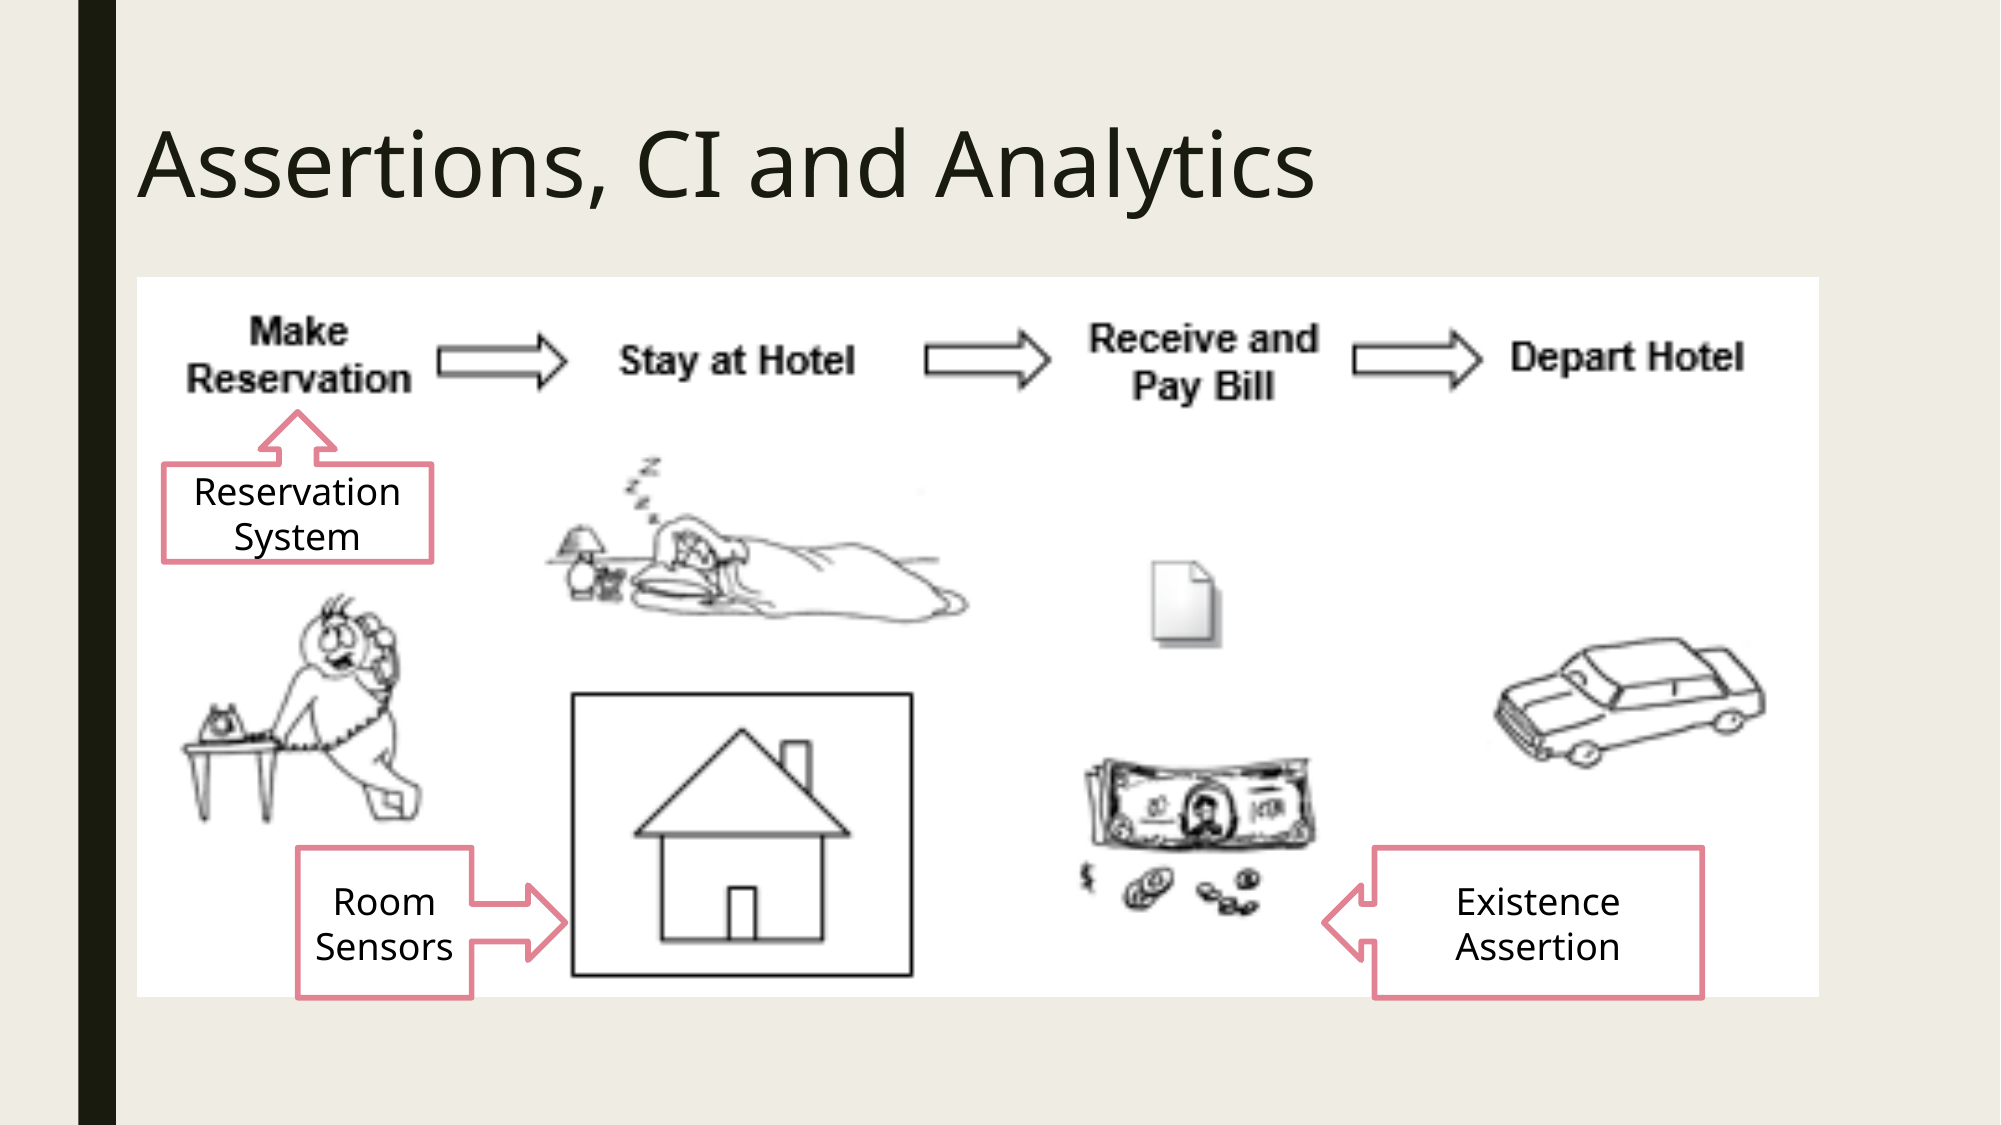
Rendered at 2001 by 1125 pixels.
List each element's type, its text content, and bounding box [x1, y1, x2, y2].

text_box Room Sensors [294, 997, 475, 1001]
picture [137, 277, 1819, 997]
text_box Existence Assertion [1371, 997, 1706, 1001]
title Assertions, CI and Analytics [137, 59, 1863, 278]
